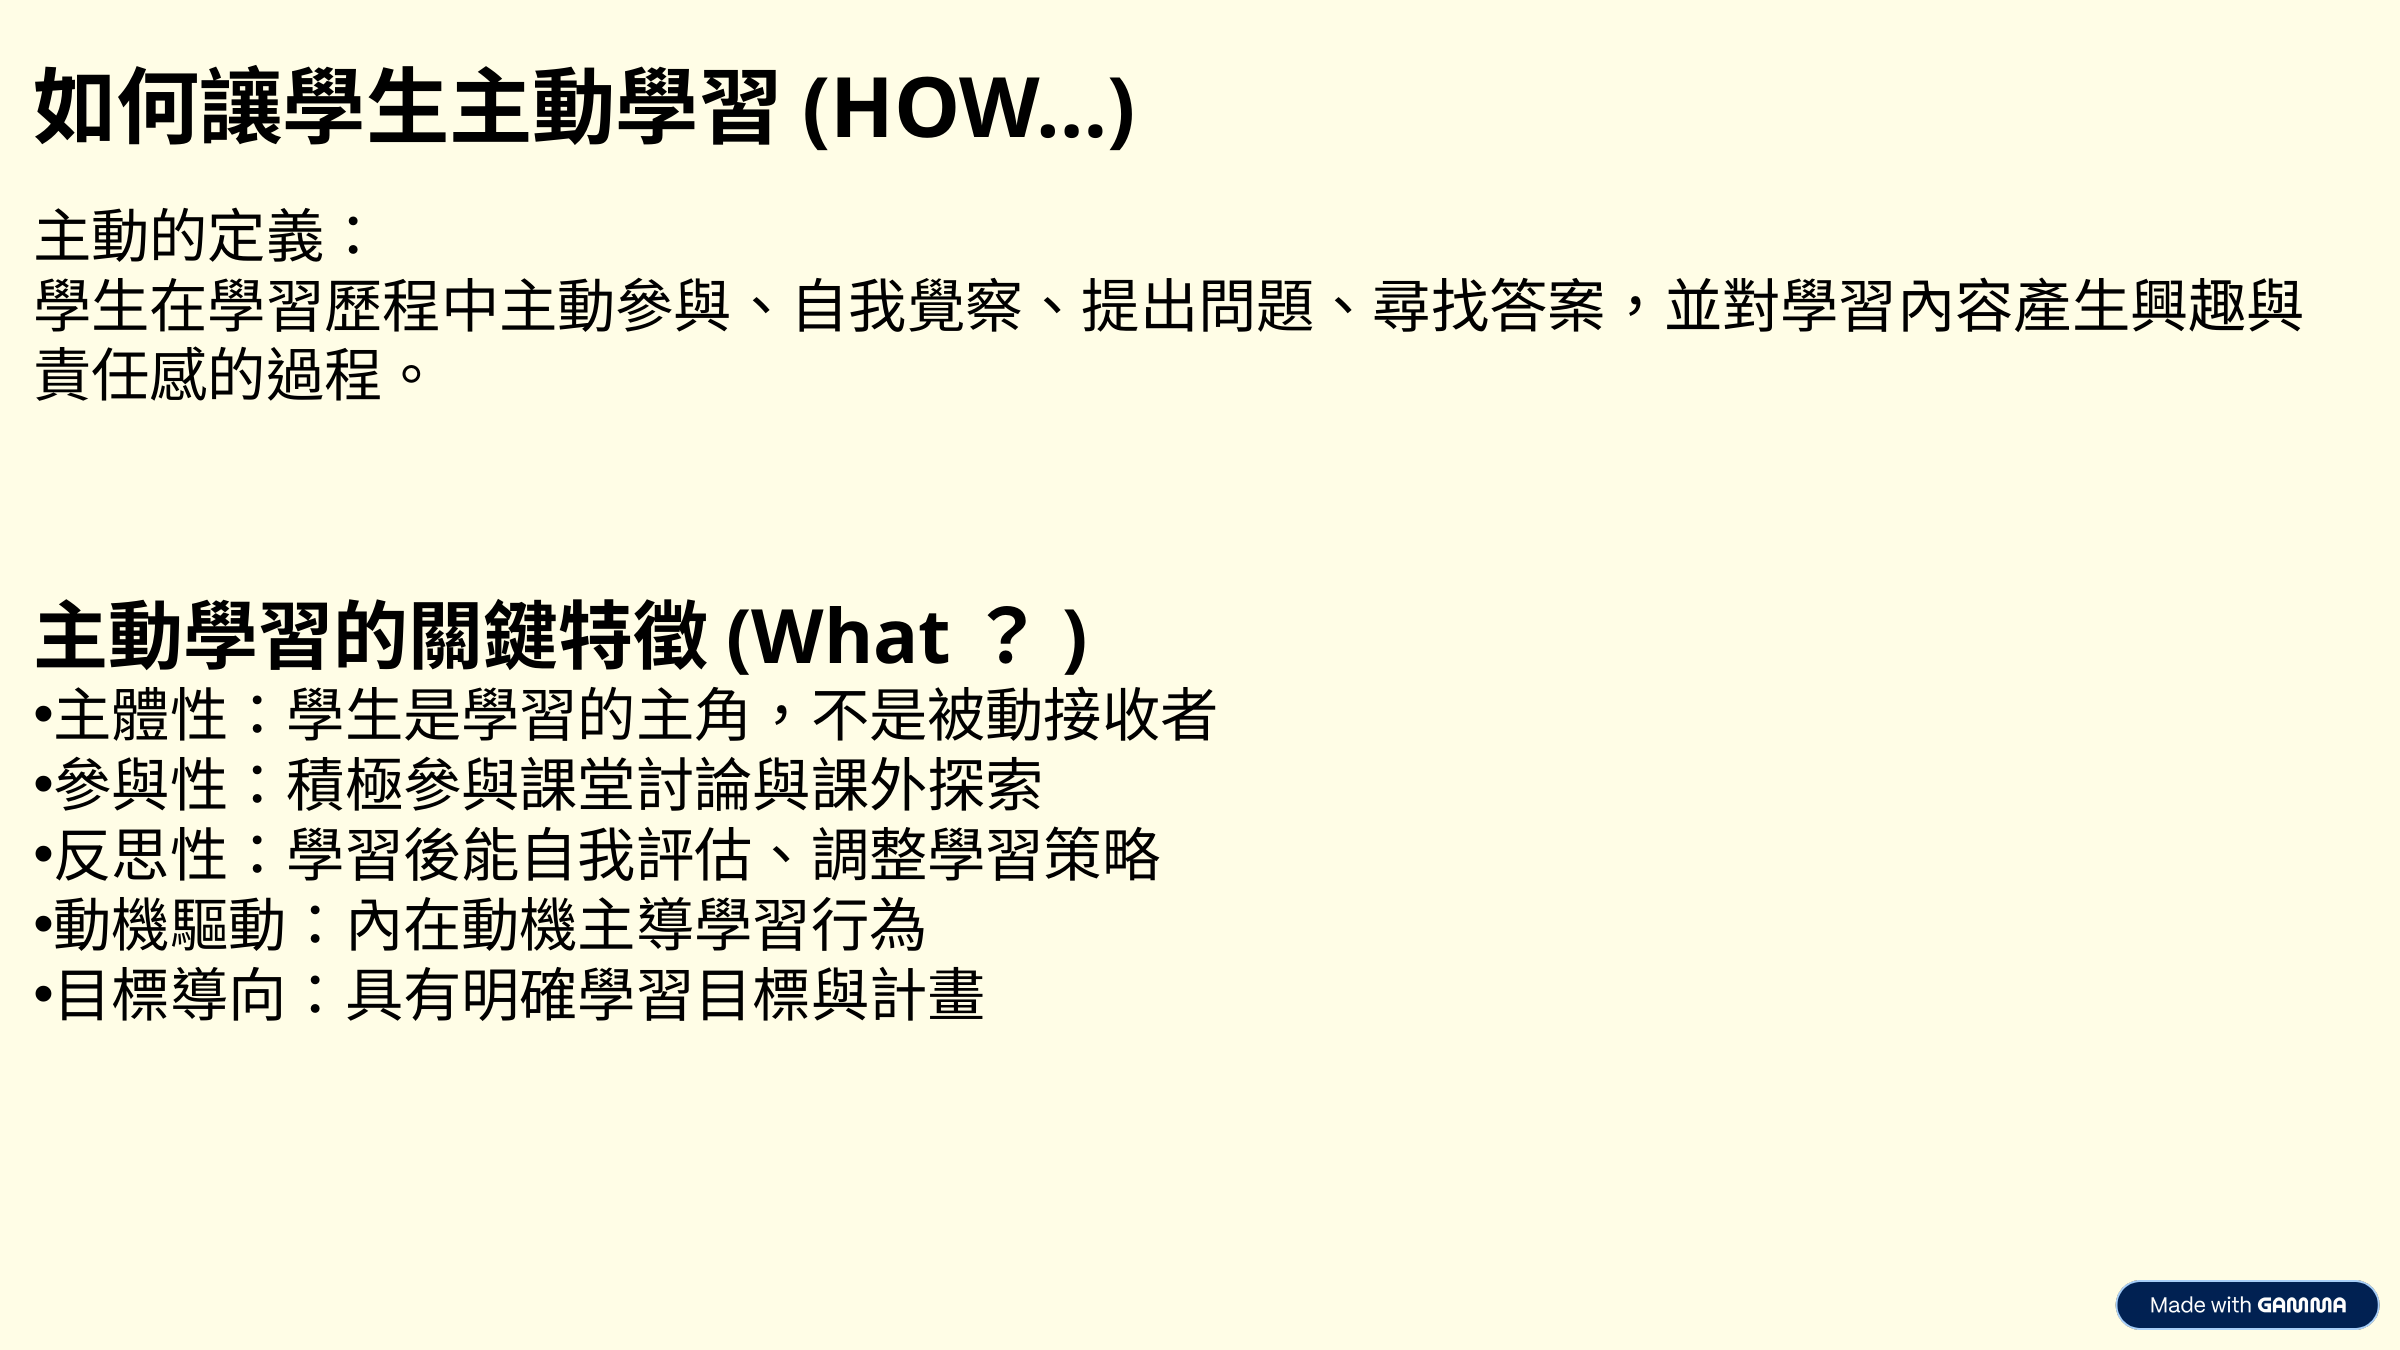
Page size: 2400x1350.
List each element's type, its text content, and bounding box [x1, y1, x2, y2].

text_box 如何讓學生主動學習(HOW…) 主動的定義： 學生在學習歷程中主動參與、自我覺察、提出問題、尋找答案，並對學習內容產生興趣與責任感的過程。 主動學習的關鍵特徵(What？) 主體性：學生是學習的主角，不是被動接收者 參與性：積極參與課堂討論與課外探索 反思性：學習後能自我評估、調整學習策略 動機驅動：內在動機主導學習行為 目標導向：具有明確學習目標與計畫 [18, 46, 2325, 1216]
picture [2106, 1271, 2389, 1339]
